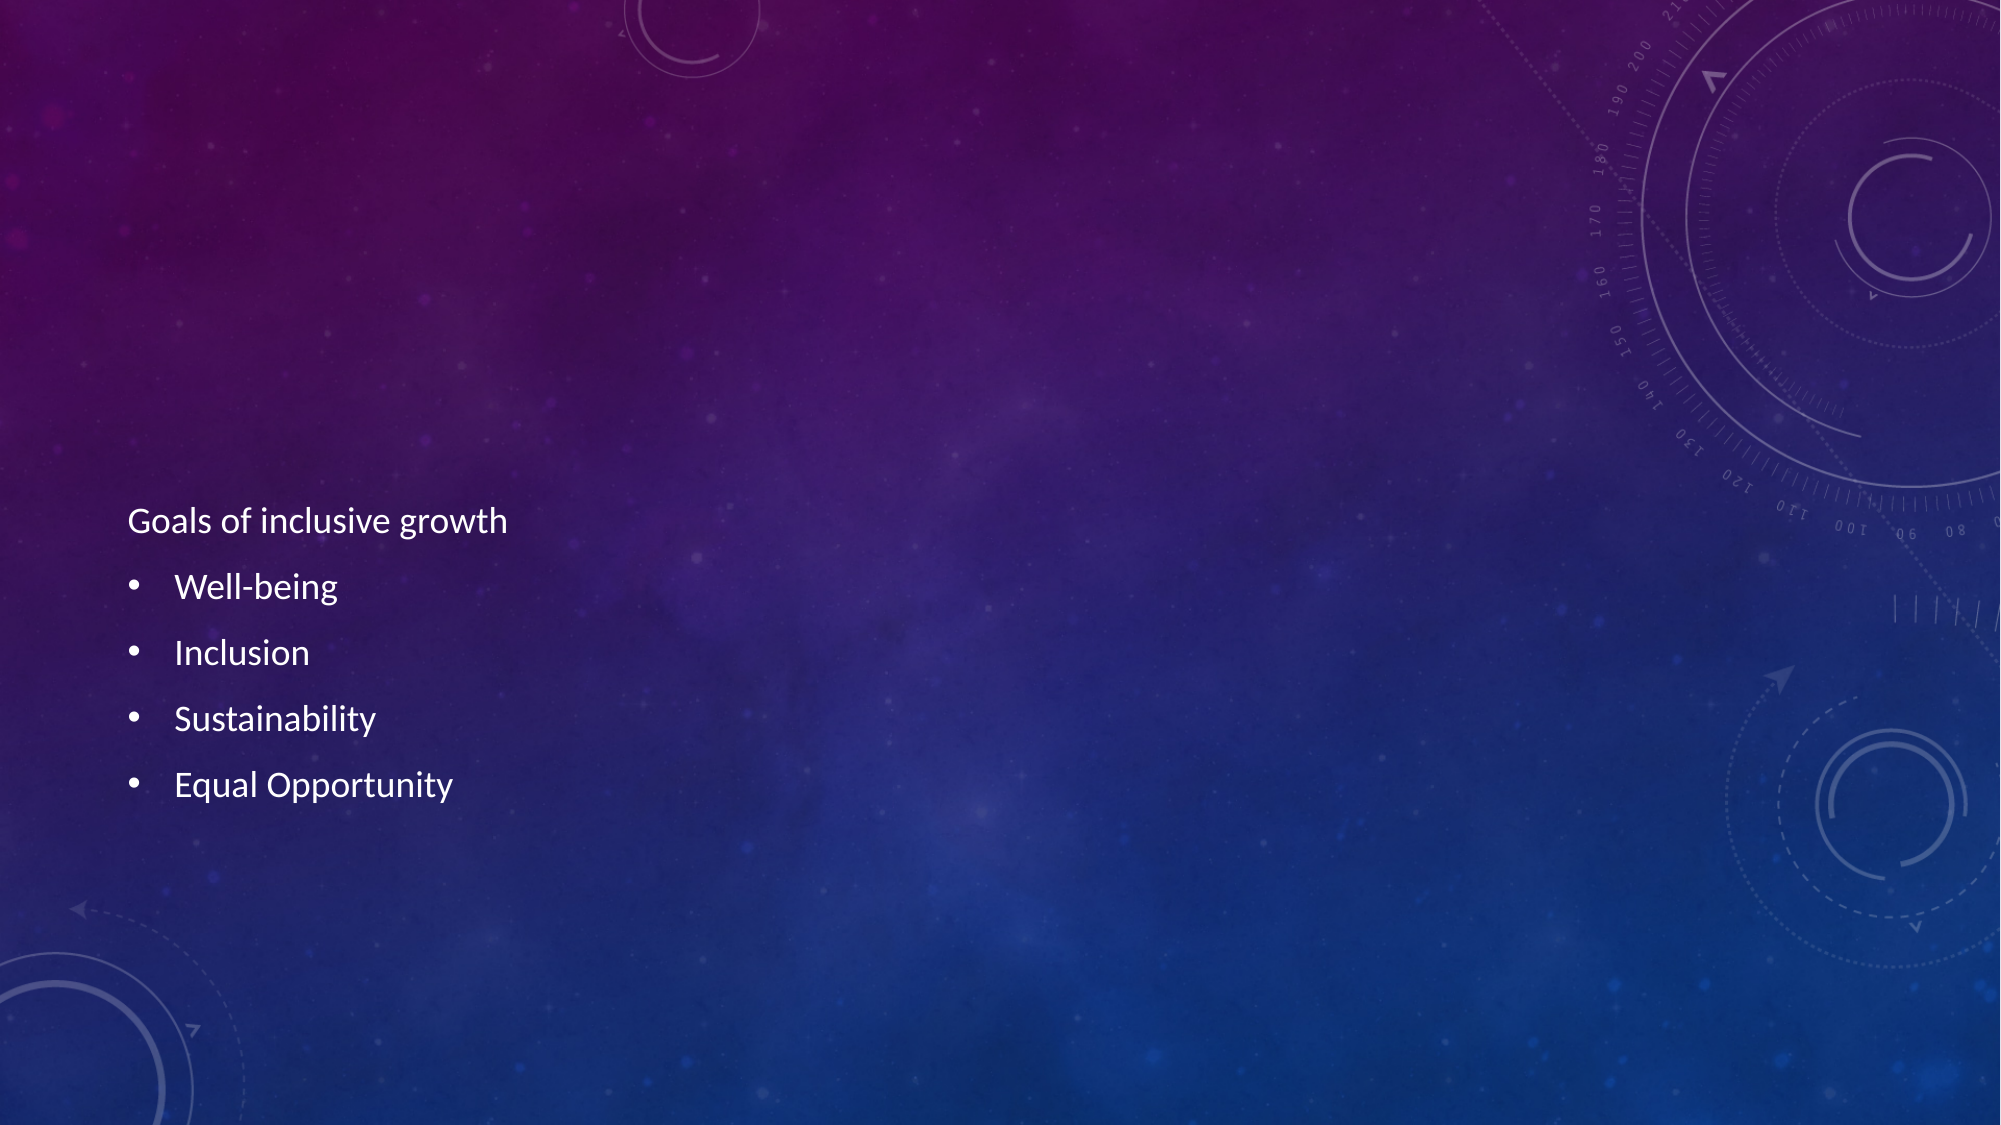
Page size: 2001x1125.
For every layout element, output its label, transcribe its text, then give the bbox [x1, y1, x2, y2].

picture [0, 0, 2001, 1125]
list Goals of inclusive growth Well-being Inclusion Sustainability Equal Opportunity [112, 351, 1775, 950]
